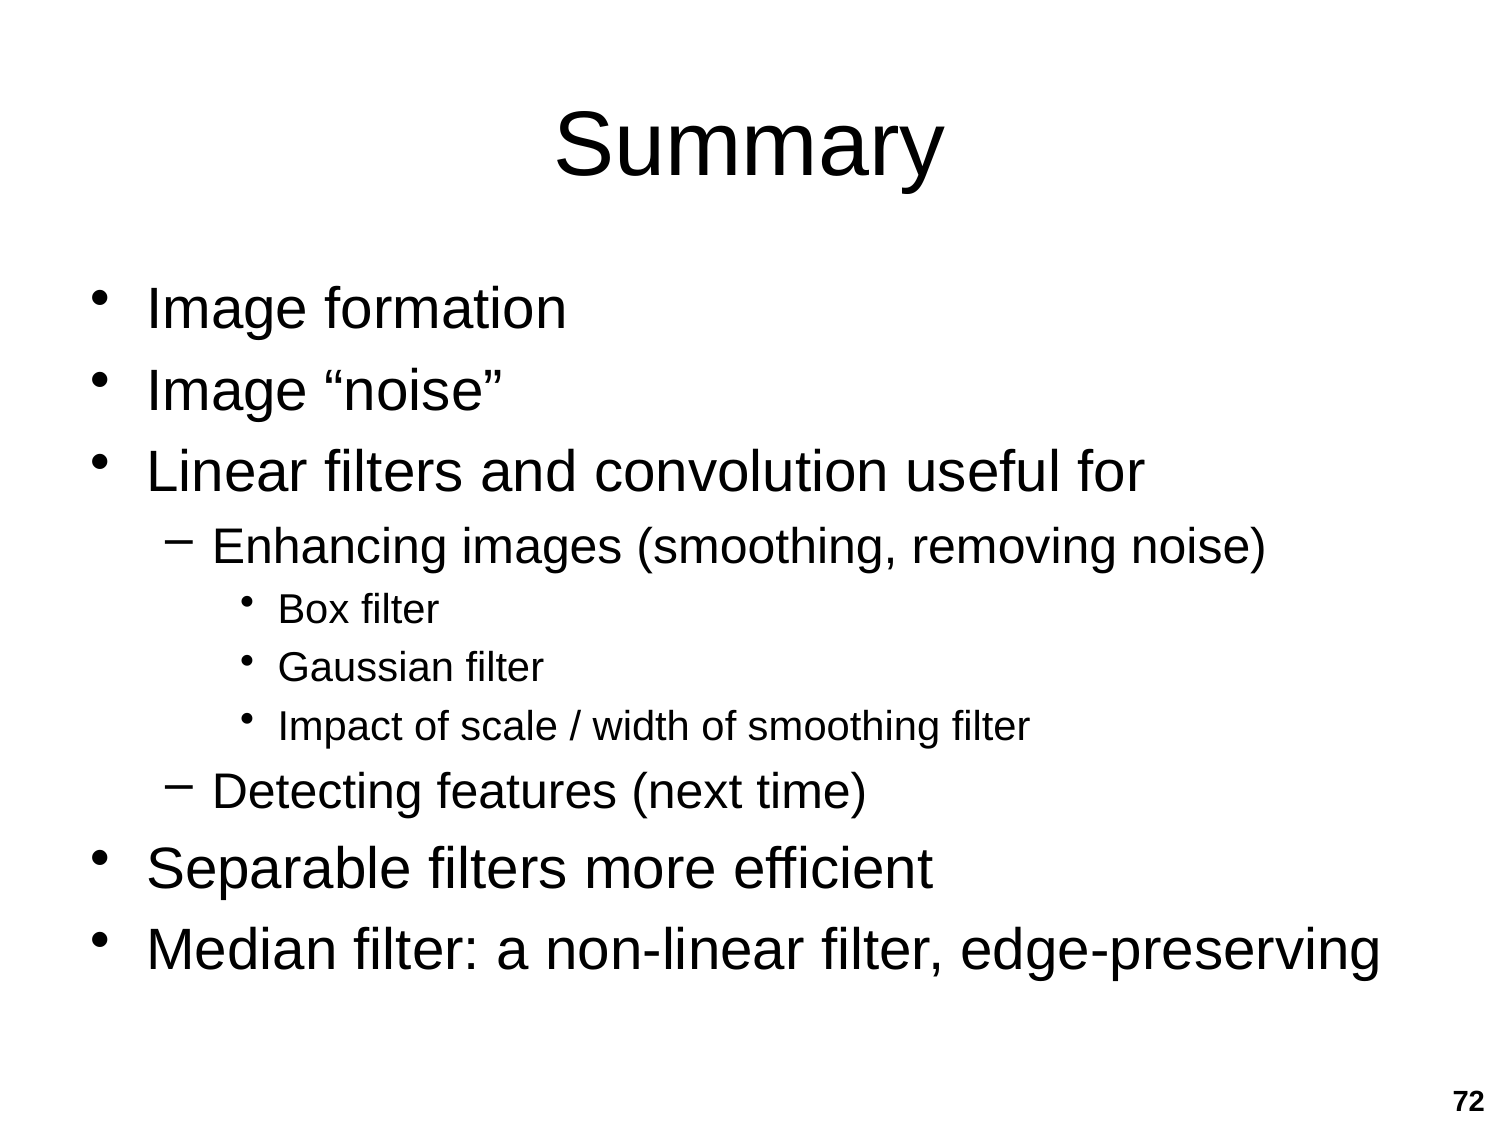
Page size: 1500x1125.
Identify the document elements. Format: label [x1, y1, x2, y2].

slide_number [1149, 1074, 1500, 1125]
title [74, 44, 1426, 233]
list [74, 262, 1426, 1006]
